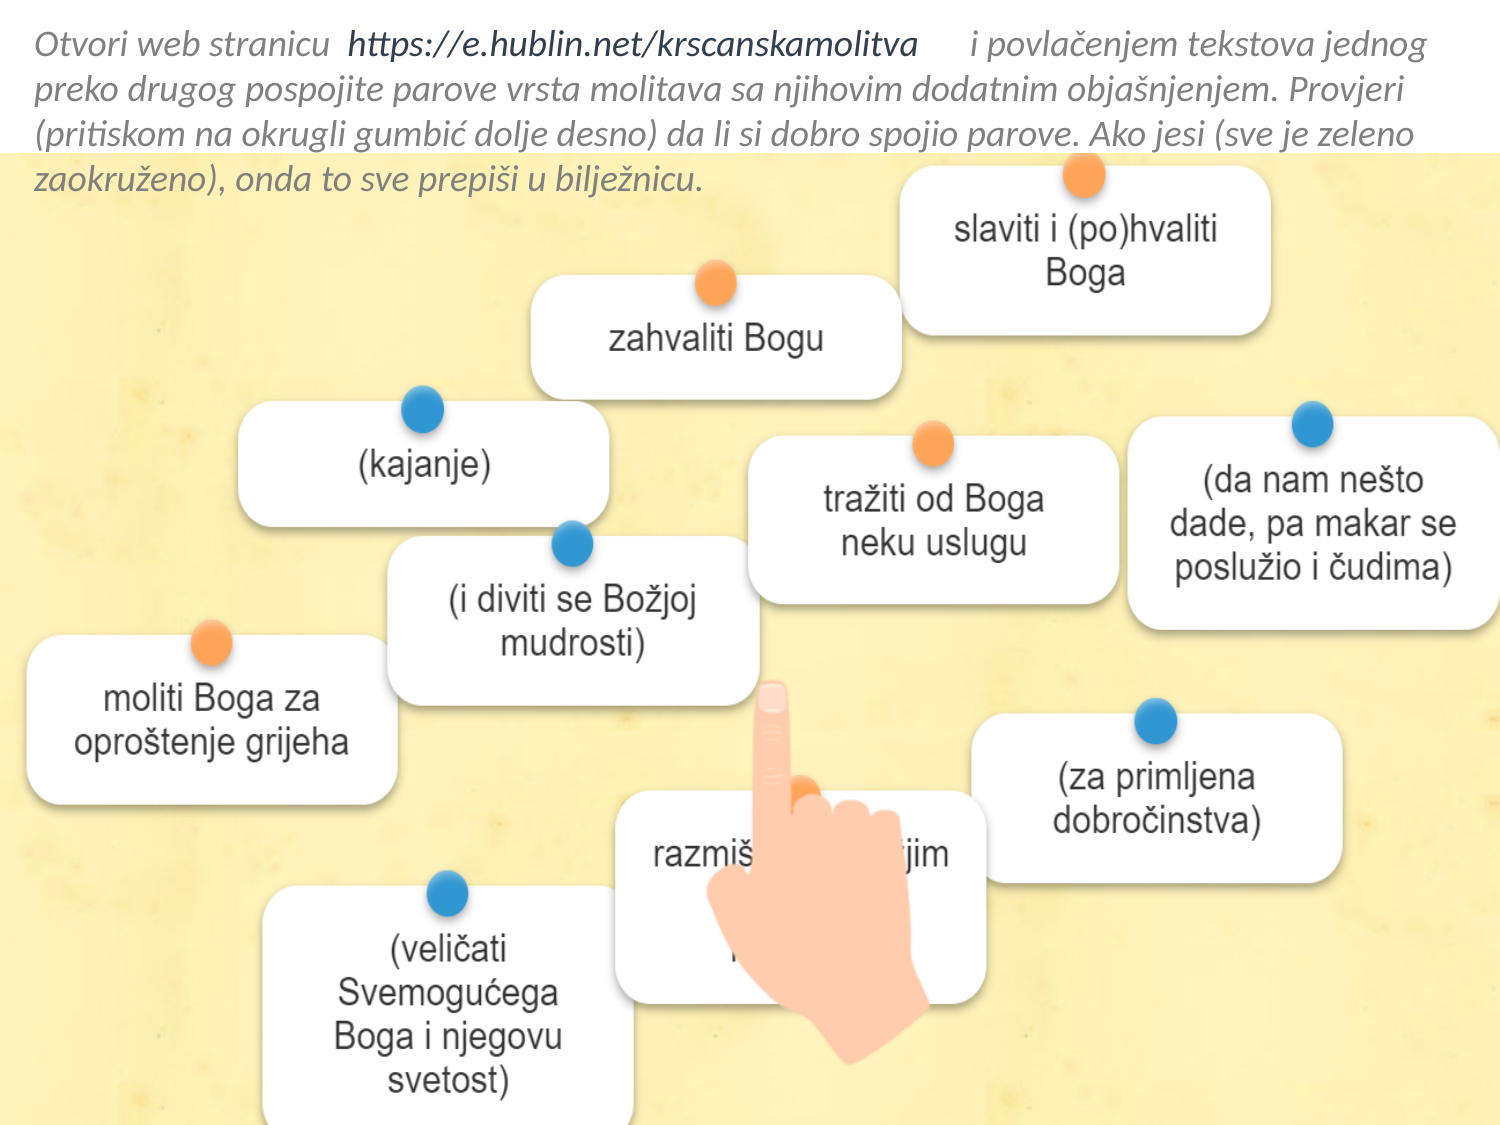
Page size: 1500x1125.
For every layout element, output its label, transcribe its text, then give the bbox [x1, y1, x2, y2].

text_box Otvori web stranicu https://e.hublin.net/krscanskamolitva i povlačenjem tekstova jednog preko drugog pospojite parove vrsta molitava sa njihovim dodatnim objašnjenjem. Provjeri (pritiskom na okrugli gumbić dolje desno) da li si dobro spojio parove. Ako jesi (sve je zeleno zaokruženo), onda to sve prepiši u bilježnicu. [19, 11, 1481, 153]
picture [0, 153, 1500, 1125]
